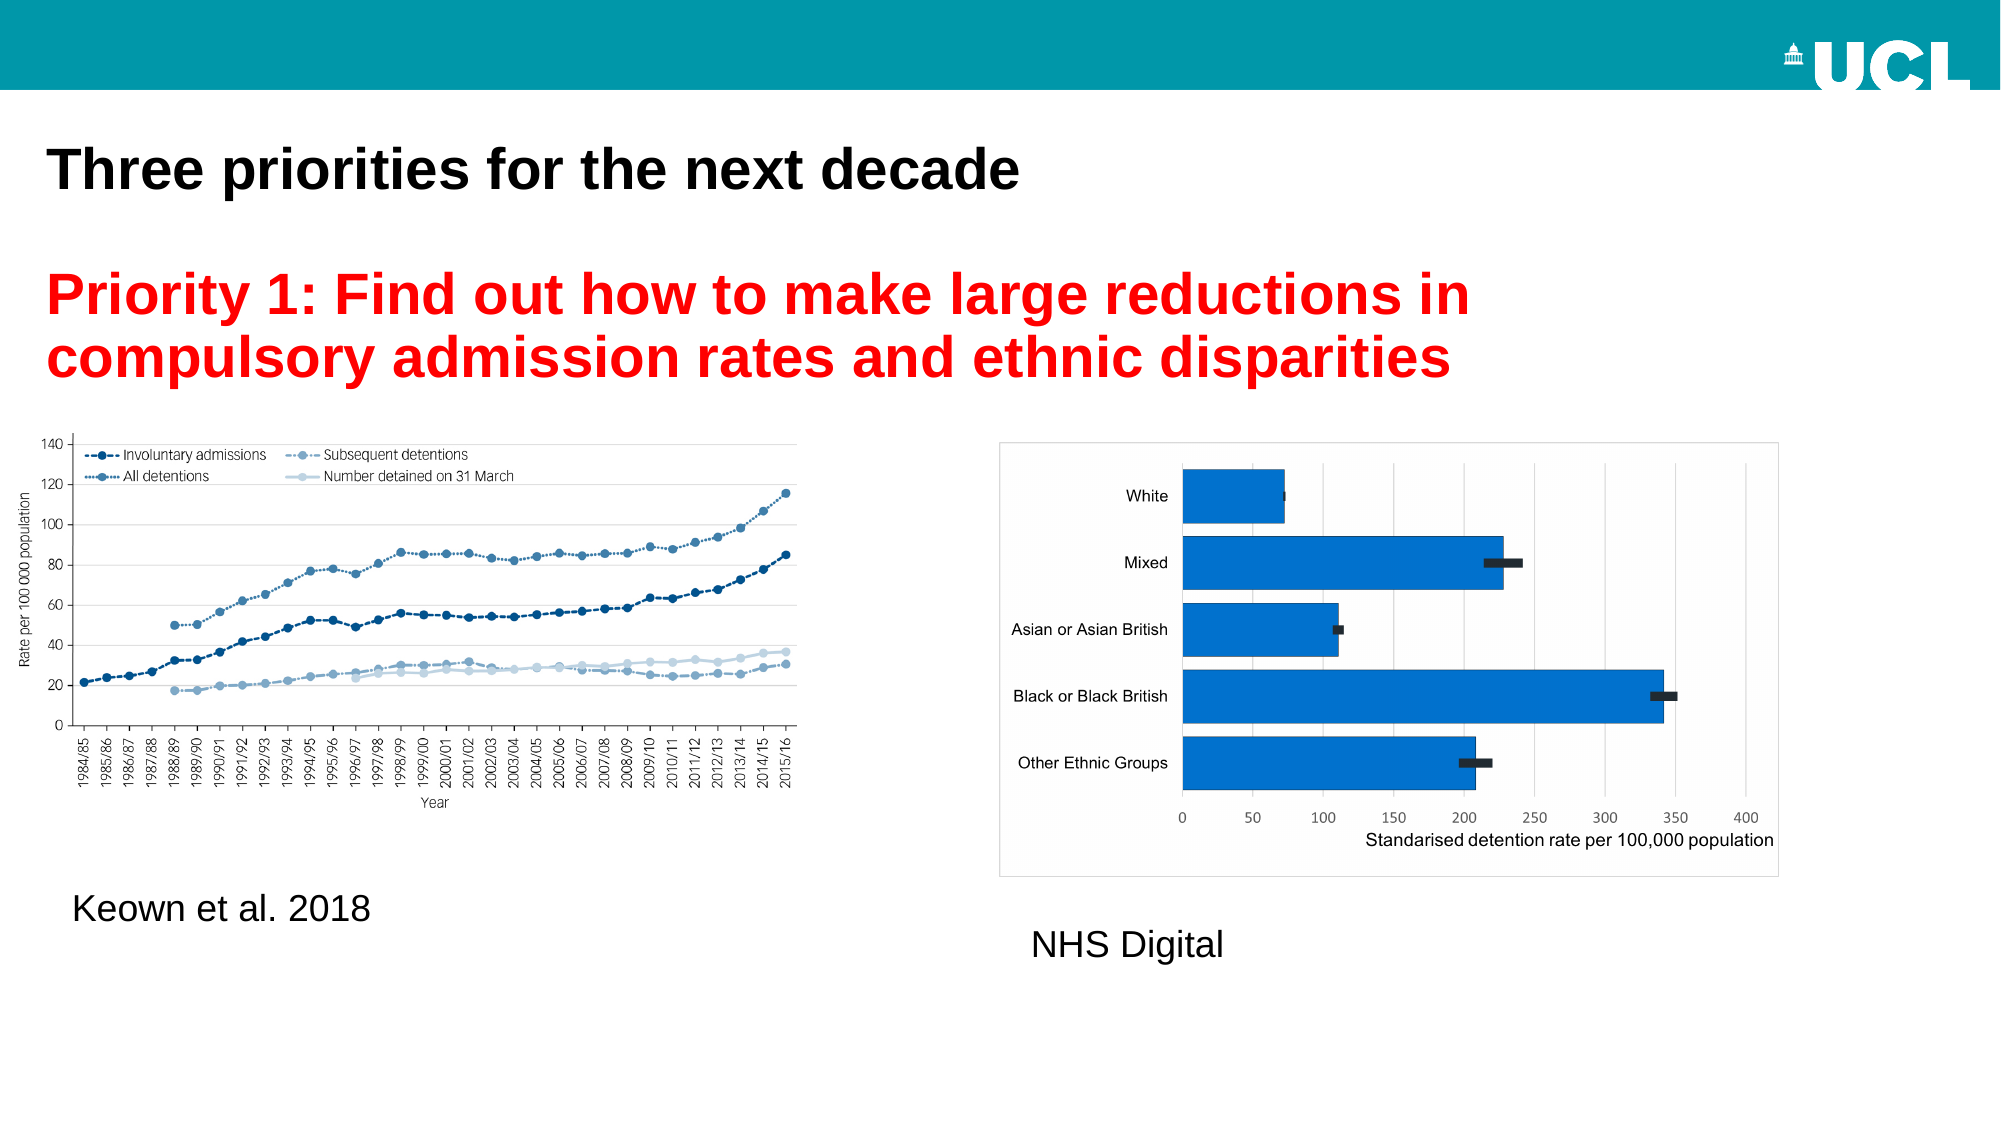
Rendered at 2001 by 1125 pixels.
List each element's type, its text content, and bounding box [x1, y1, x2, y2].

title Three priorities for the next decade Priority 1: Find out how to make large reductions in compulsory admission rates and ethnic disparities [46, 138, 1523, 364]
text_box NHS Digital [1016, 912, 1549, 972]
picture [0, 0, 2001, 90]
picture [999, 442, 1779, 878]
text_box Keown et al. 2018 [57, 876, 452, 937]
picture [17, 433, 797, 811]
